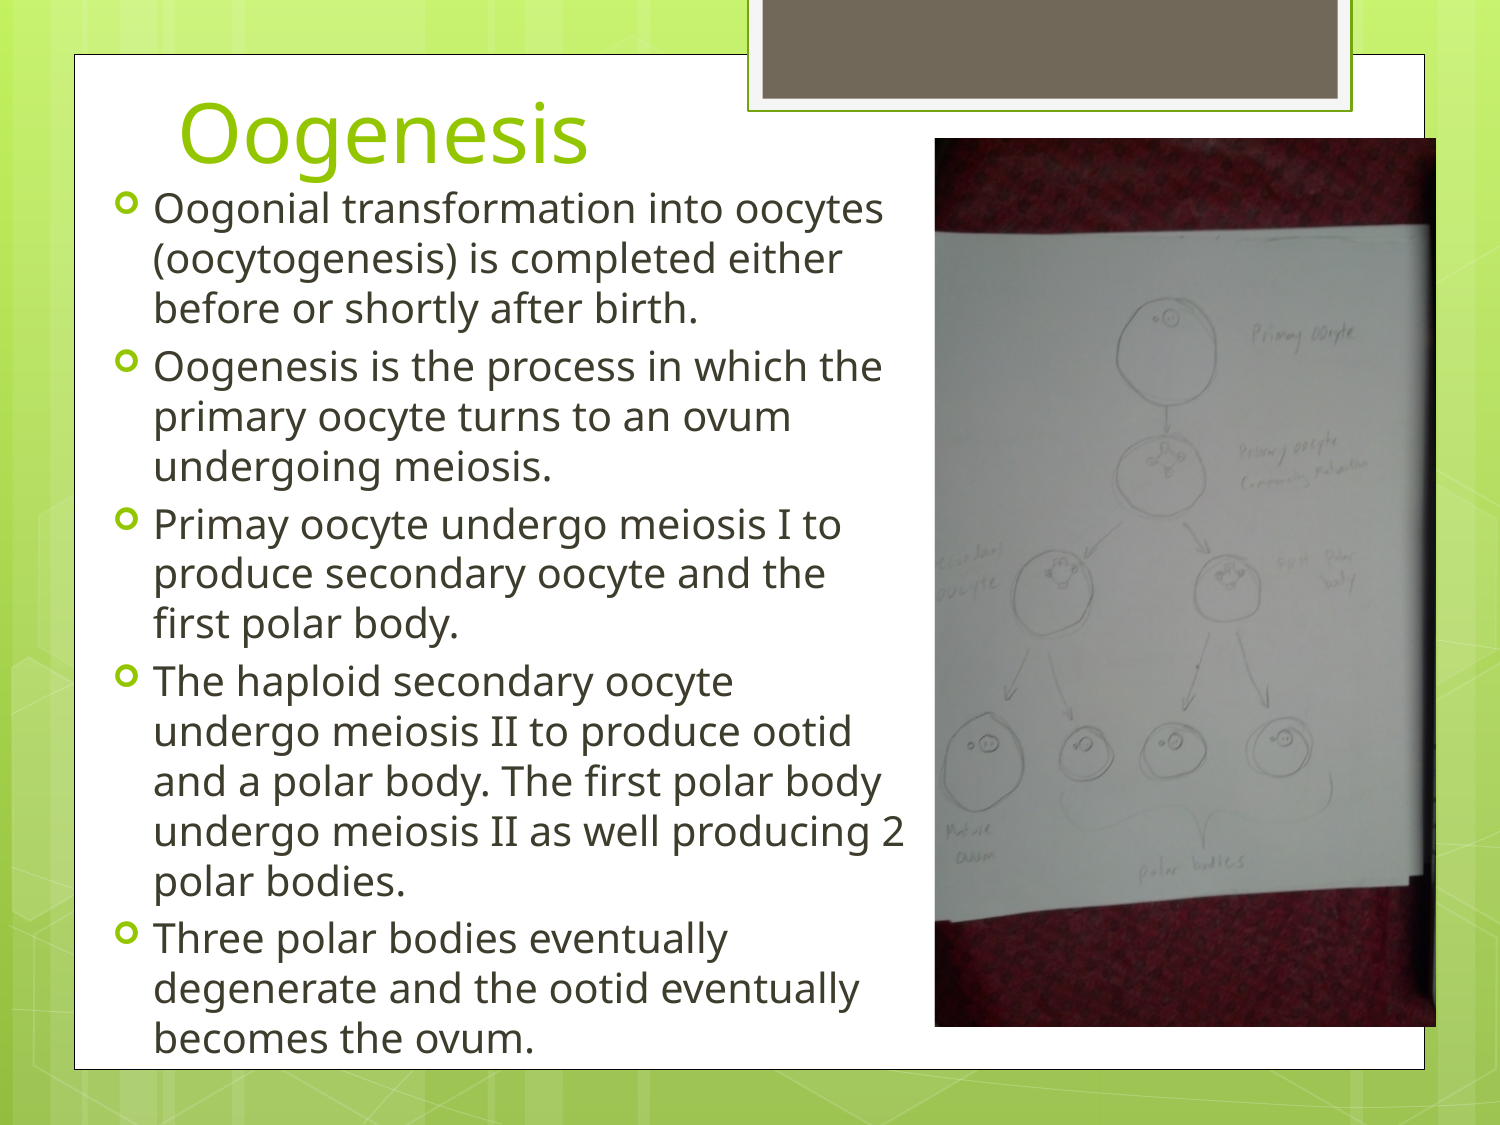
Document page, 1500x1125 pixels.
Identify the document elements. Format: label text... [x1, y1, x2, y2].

title Oogenesis [162, 0, 1315, 188]
list Oogonial transformation into oocytes (oocytogenesis) is completed either before or shortly after birth. Oogenesis is the process in which the primary oocyte turns to an ovum undergoing meiosis. Primay oocyte undergo meiosis I to produce secondary oocyte and the first polar body. The haploid secondary oocyte undergo meiosis II to produce ootid and a polar body. The first polar body undergo meiosis II as well producing 2 polar bodies. Three polar bodies eventually degenerate and the ootid eventually becomes the ovum. [87, 174, 925, 1075]
picture [739, 139, 1500, 1027]
